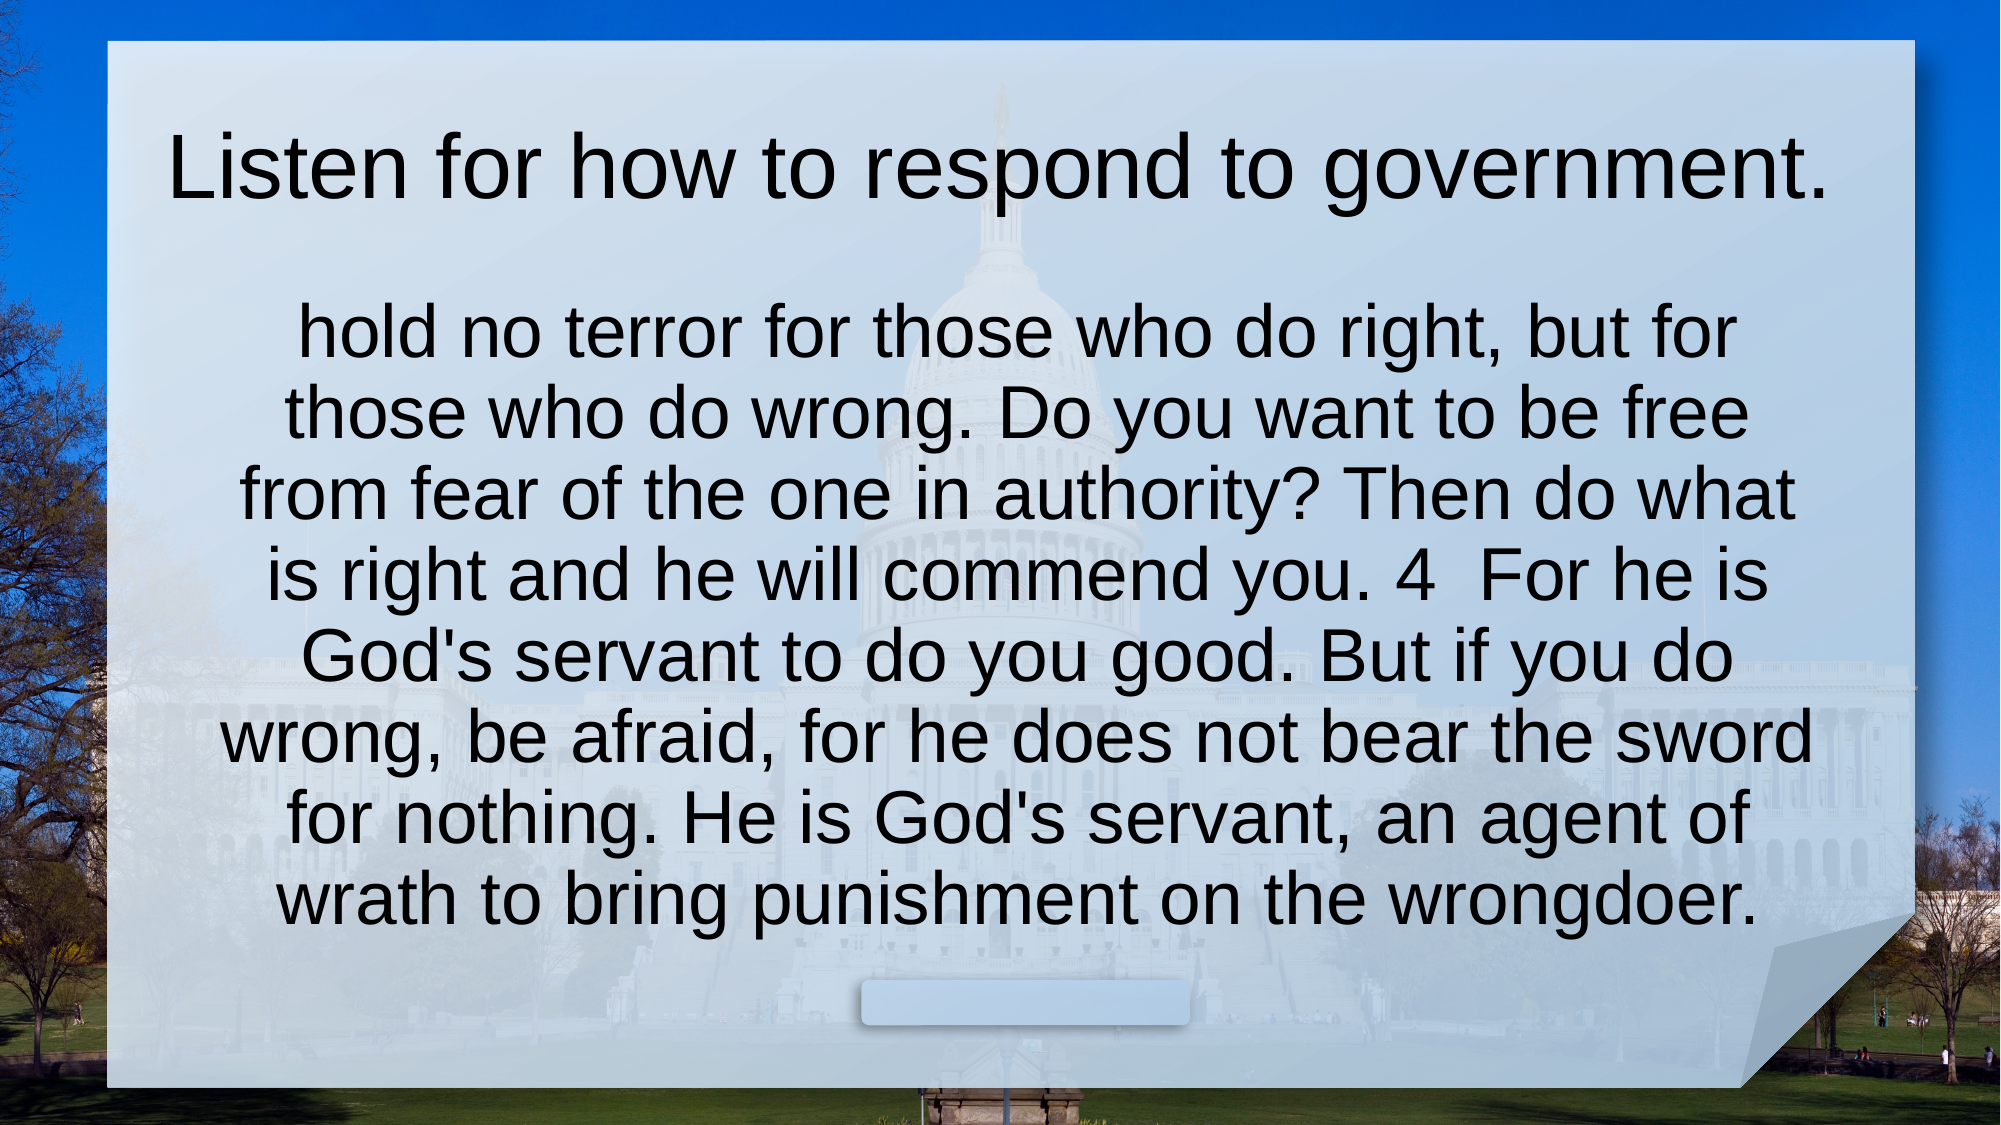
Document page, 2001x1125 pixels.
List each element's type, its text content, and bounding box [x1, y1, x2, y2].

title Listen for how to respond to government. [137, 59, 1863, 278]
picture [0, 0, 2001, 1125]
list hold no terror for those who do right, but for those who do wrong. Do you want to be free from fear of the one in authority? Then do what is right and he will commend you. 4 For he is God's servant to do you good. But if you do wrong, be afraid, for he does not bear the sword for nothing. He is God's servant, an agent of wrath to bring punishment on the wrongdoer. [189, 285, 1849, 999]
